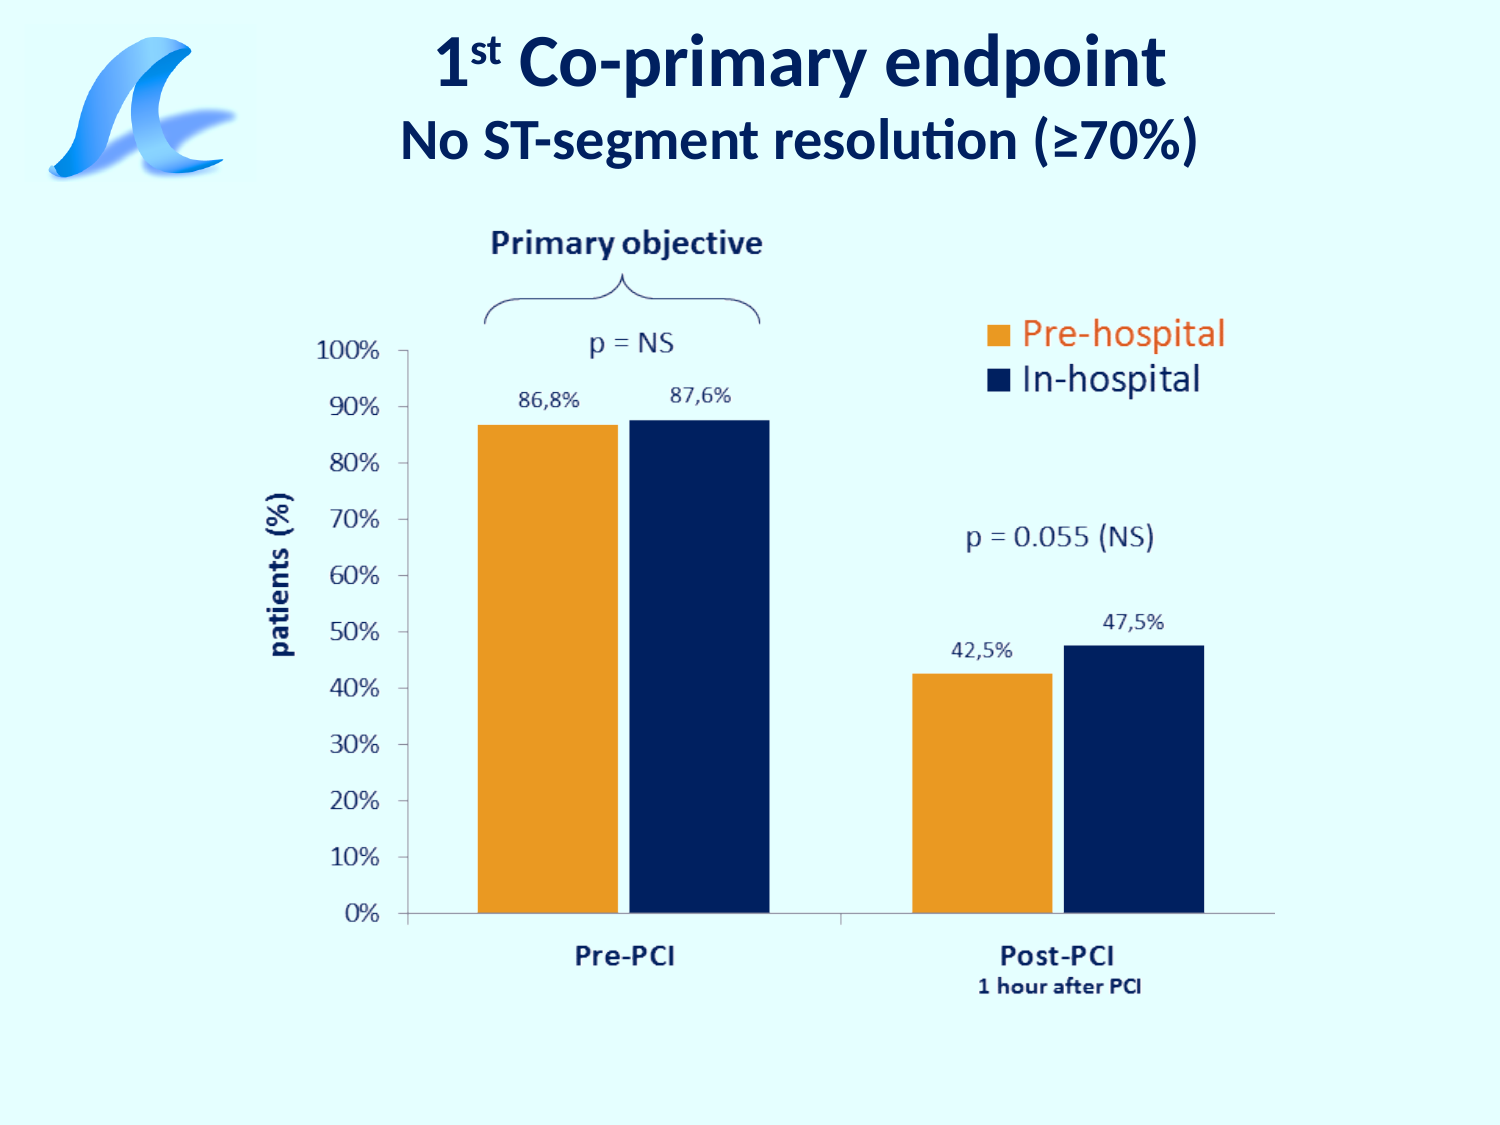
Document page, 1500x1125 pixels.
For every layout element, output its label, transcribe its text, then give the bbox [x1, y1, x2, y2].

picture [24, 24, 125, 182]
picture [248, 206, 1276, 1063]
title 1st Co-primary endpoint No ST-segment resolution (≥70%) [125, 0, 1475, 186]
